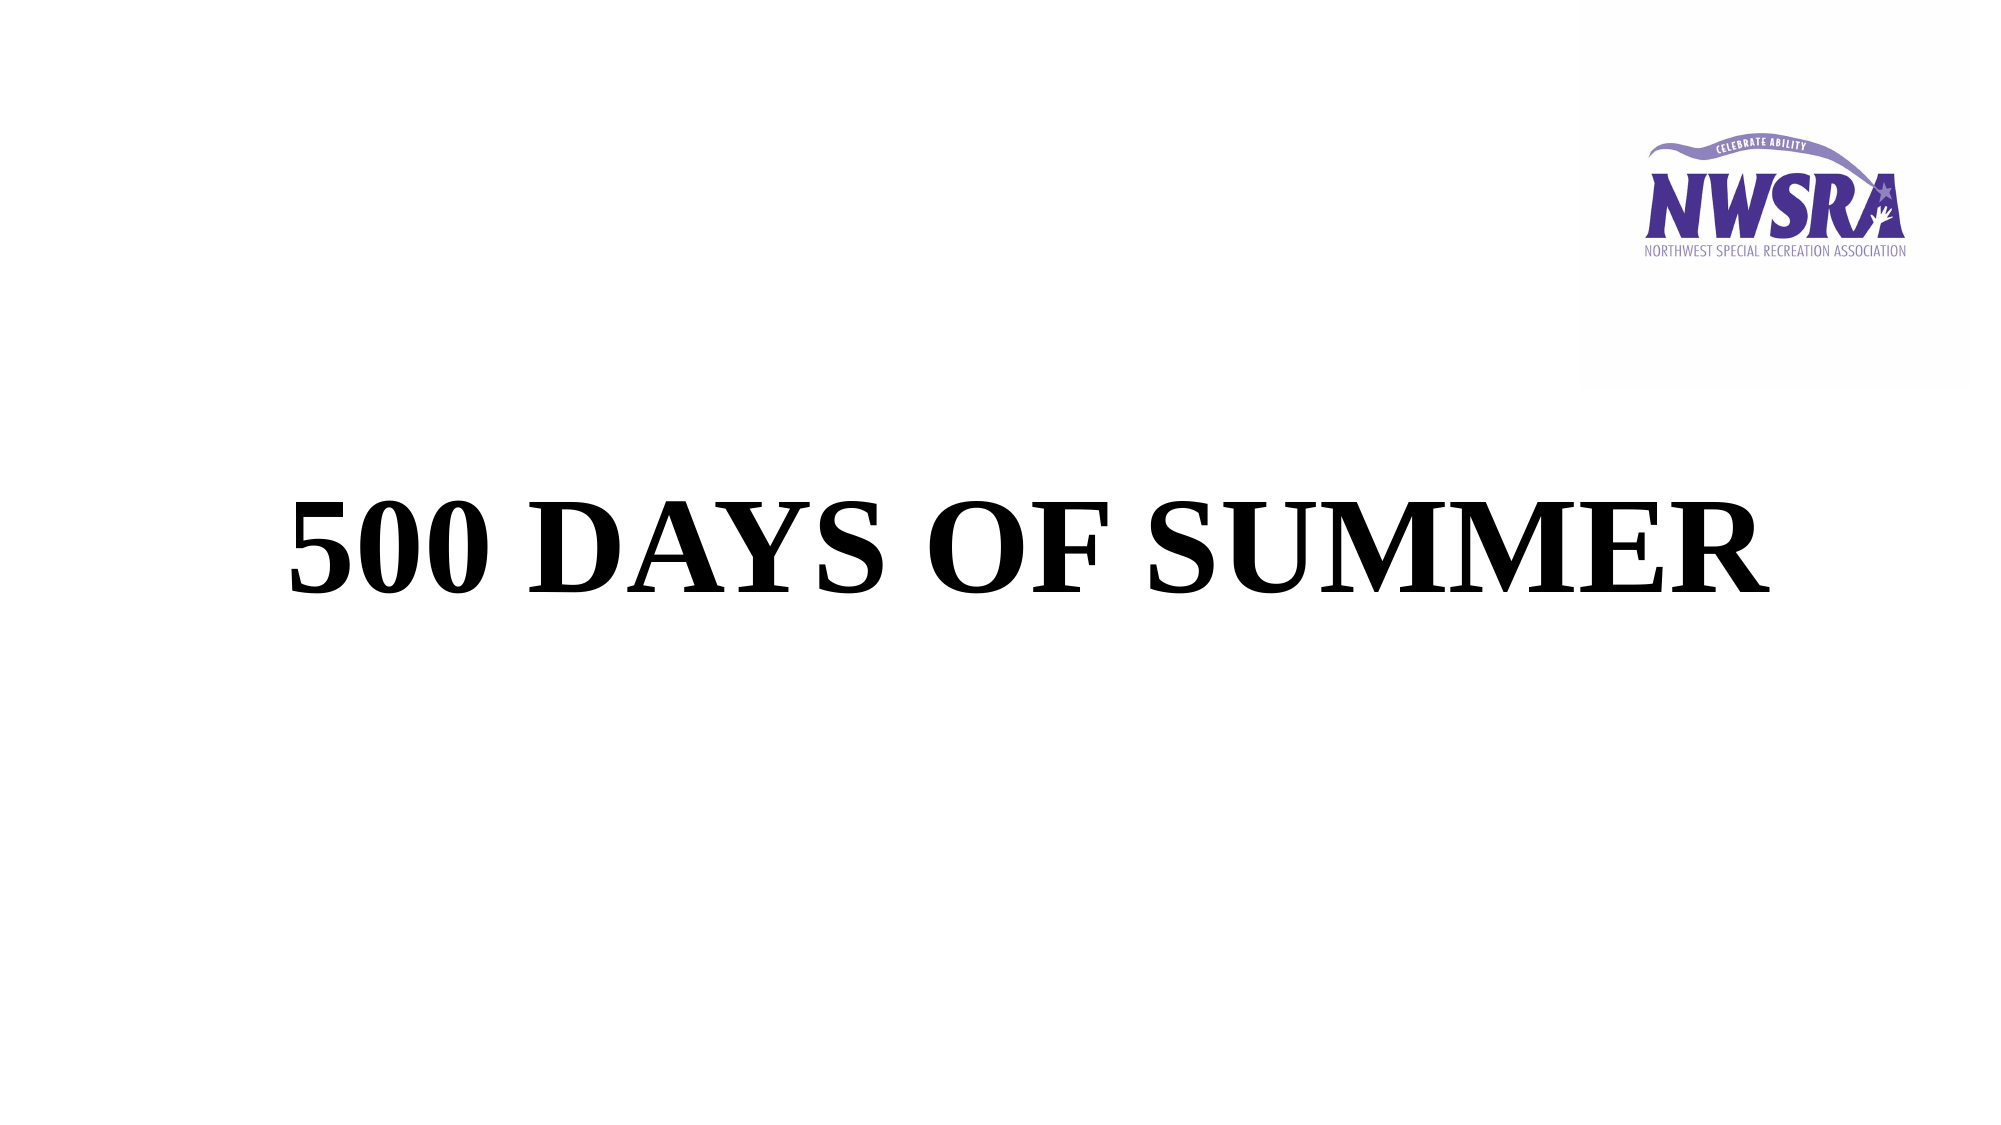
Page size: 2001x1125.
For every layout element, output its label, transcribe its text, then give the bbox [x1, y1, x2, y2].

picture [1580, 0, 1970, 390]
title 500 DAYS OF SUMMER [166, 438, 1892, 657]
